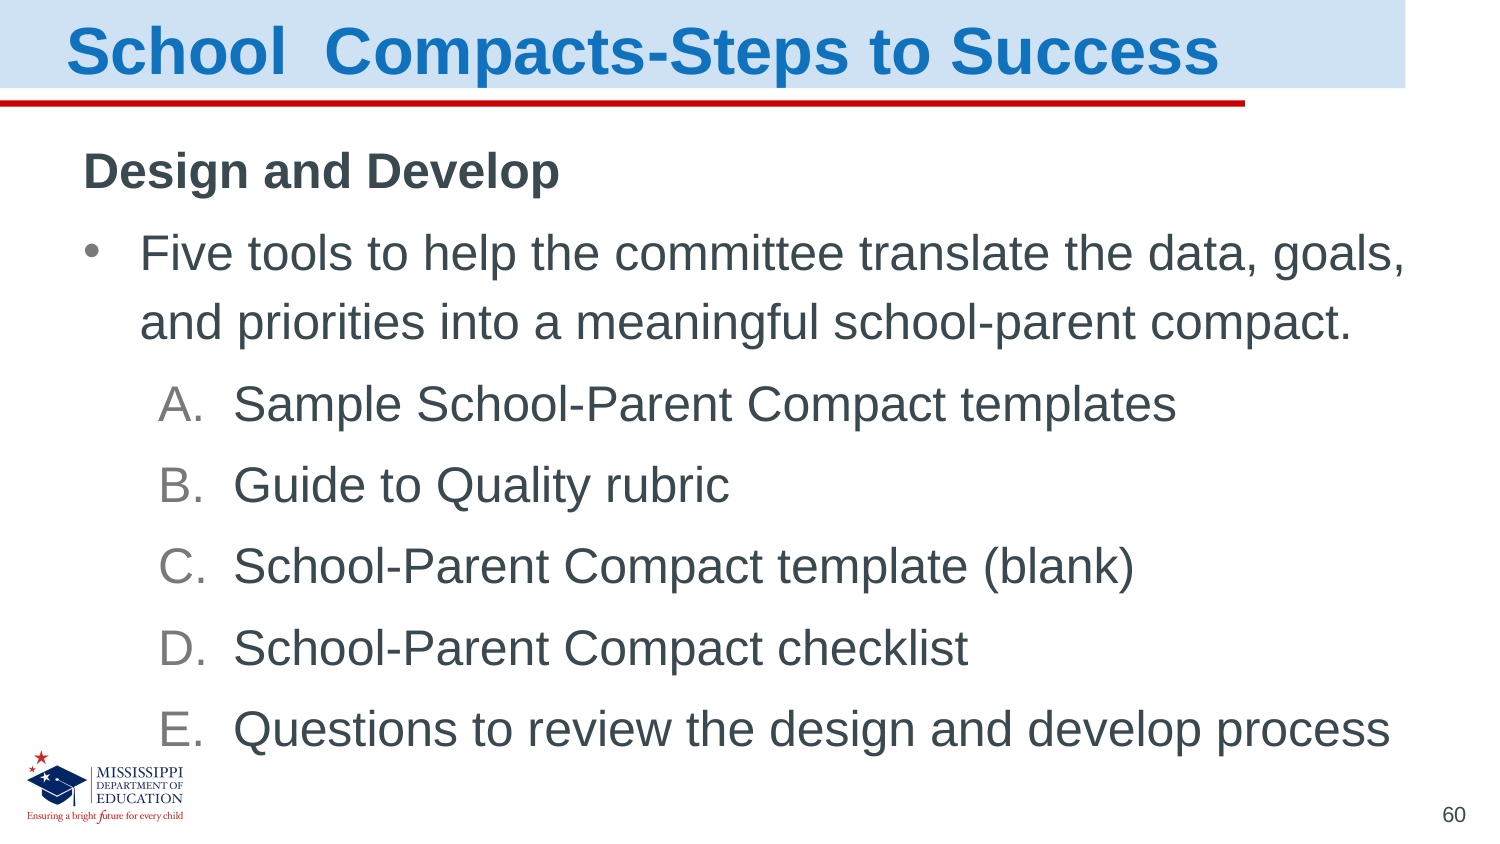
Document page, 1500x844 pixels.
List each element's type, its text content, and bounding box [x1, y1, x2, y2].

list School Compacts-Steps to Success [51, 5, 1406, 80]
list Design and Develop Five tools to help the committee translate the data, goals, and priorities into a meaningful school-parent compact. Sample School-Parent Compact templates Guide to Quality rubric School-Parent Compact template (blank) School-Parent Compact checklist Questions to review the design and develop process [68, 114, 1429, 753]
picture [21, 746, 189, 827]
slide_number 60 [1391, 803, 1482, 842]
